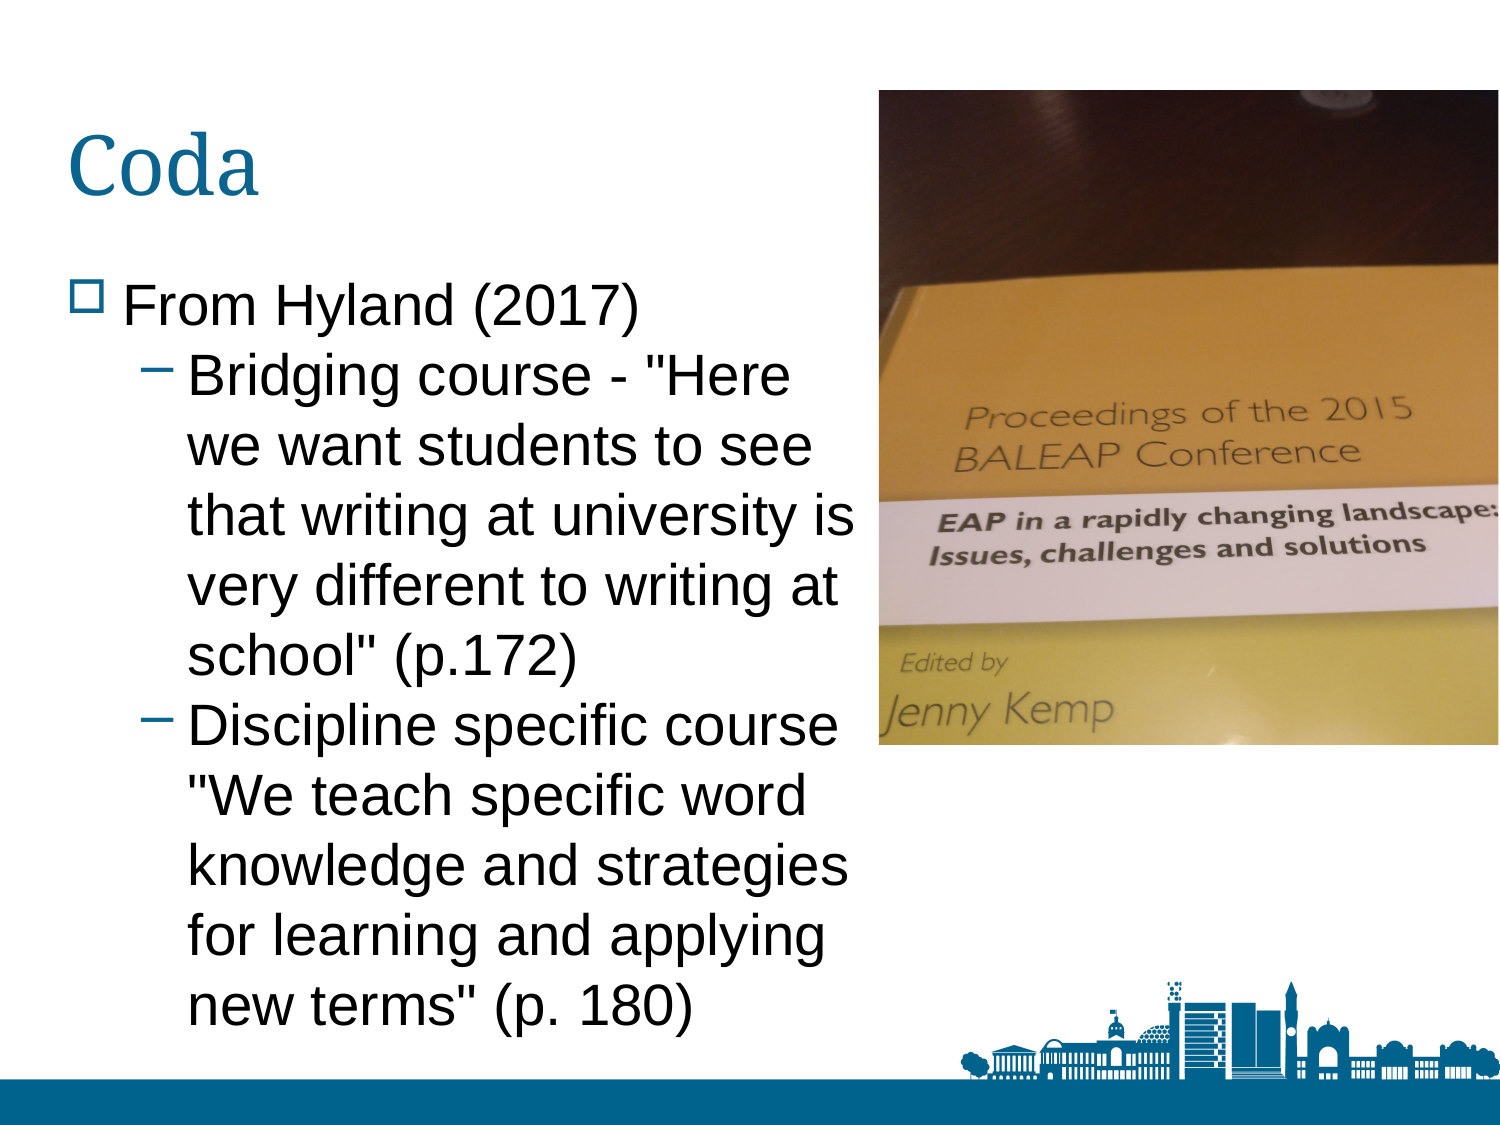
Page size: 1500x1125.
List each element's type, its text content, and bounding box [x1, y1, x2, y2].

list From Hyland (2017) Bridging course - "Here we want students to see that writing at university is very different to writing at school" (p.172) Discipline specific course "We teach specific word knowledge and strategies for learning and applying new terms" (p. 180) [51, 252, 879, 1000]
picture [1298, 1071, 1305, 1078]
picture [1048, 1042, 1061, 1047]
picture [1352, 1071, 1359, 1078]
picture [1446, 1067, 1471, 1078]
title Coda [51, 97, 873, 223]
picture [1320, 1047, 1337, 1066]
picture [1382, 1067, 1407, 1079]
picture [1111, 1048, 1121, 1065]
picture [1421, 1062, 1438, 1067]
picture [1421, 1071, 1438, 1078]
picture [1098, 1071, 1112, 1079]
picture [1477, 1074, 1500, 1079]
picture [0, 0, 1500, 1079]
